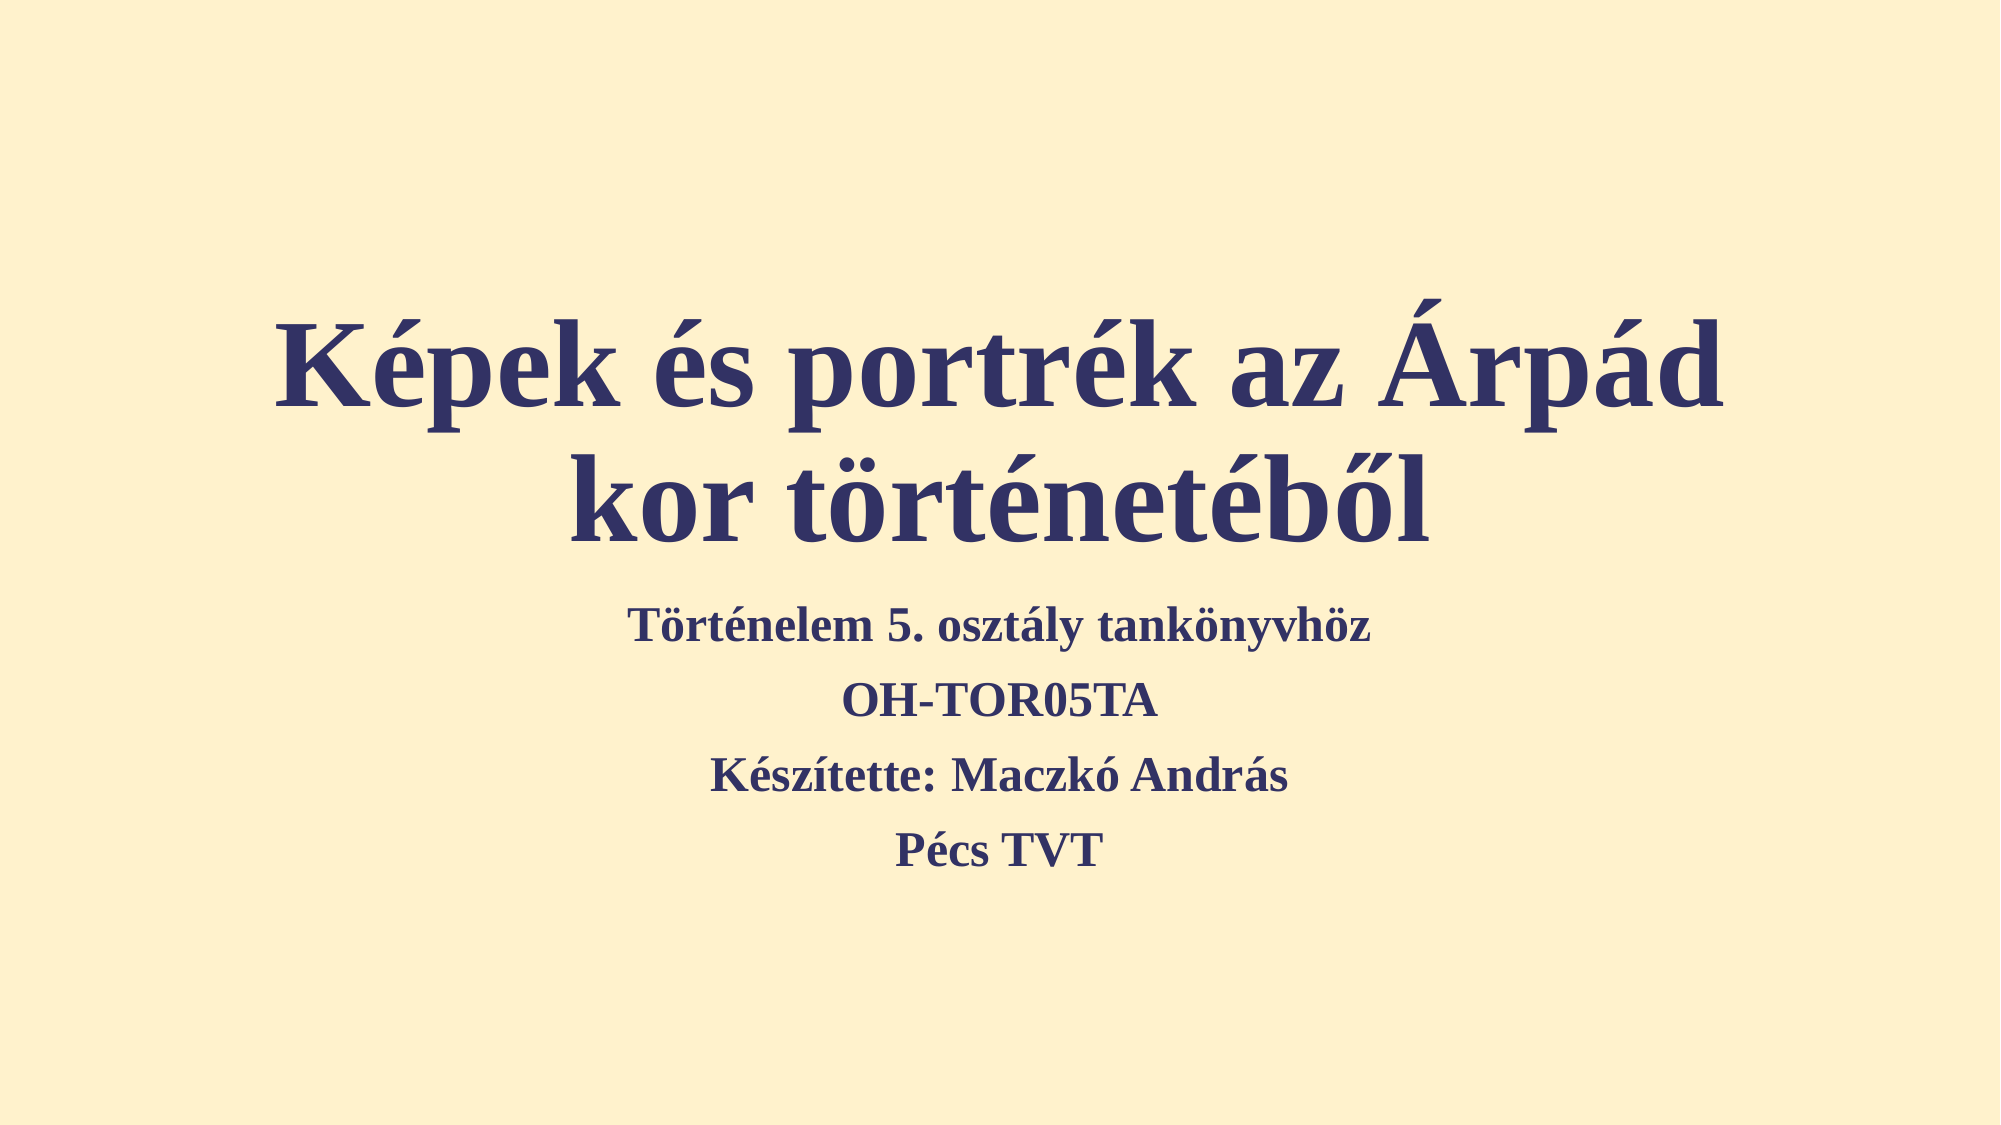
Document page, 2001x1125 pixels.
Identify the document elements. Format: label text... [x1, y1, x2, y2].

subtitle Történelem 5. osztály tankönyvhöz OH-TOR05TA Készítette: Maczkó András Pécs TVT [249, 590, 1750, 921]
title Képek és portrék az Árpád kor történetéből [249, 184, 1750, 576]
